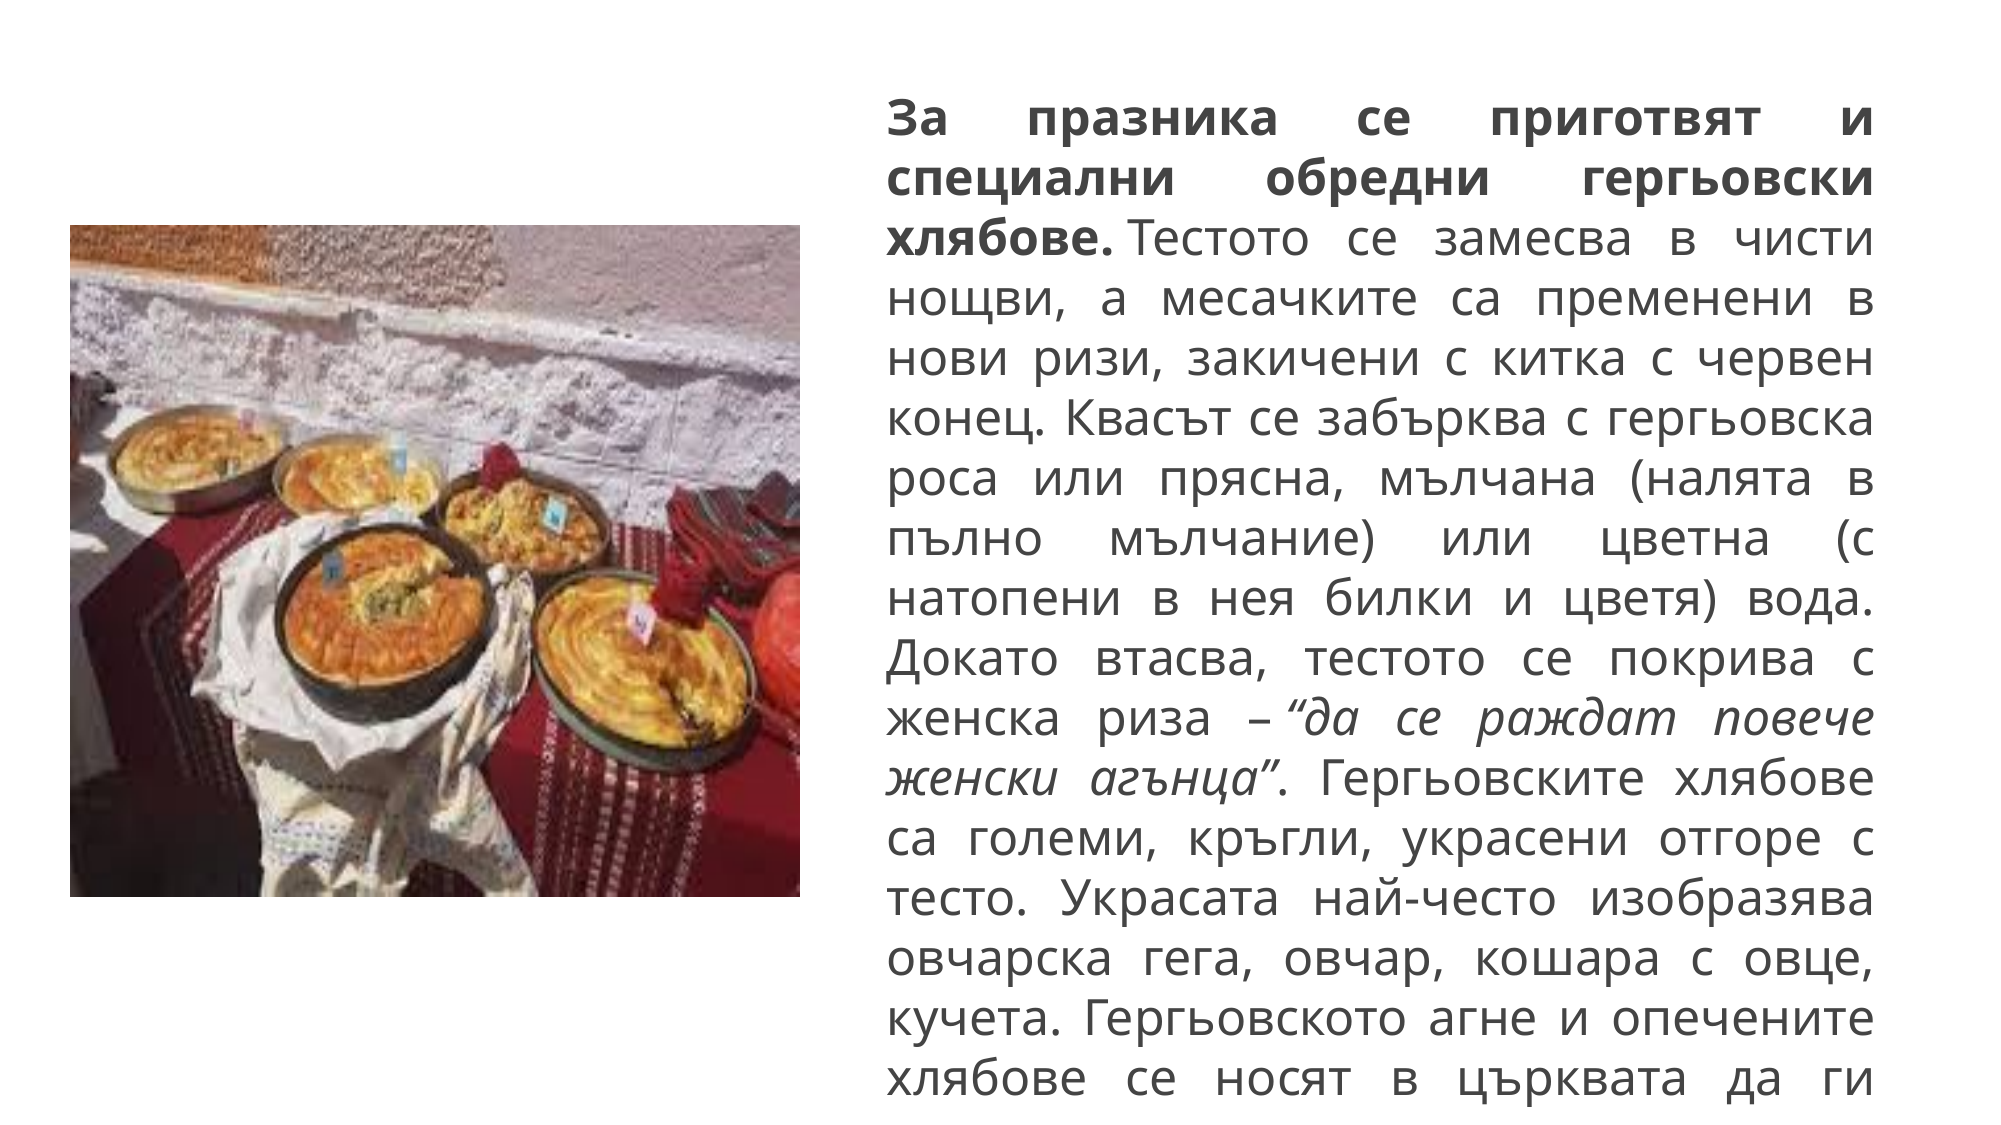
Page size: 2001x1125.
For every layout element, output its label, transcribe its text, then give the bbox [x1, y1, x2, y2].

picture [70, 224, 801, 898]
text_box За празника се приготвят и специални обредни гергьовски хлябове. Тестото се замесва в чисти нощви, а месачките са пременени в нови ризи, закичени с китка с червен конец. Квасът се забърква с гергьовска роса или прясна, мълчана (налята в пълно мълчание) или цветна (с натопени в нея билки и цветя) вода. Докато втасва, тестото се покрива с женска риза – “да се раждат повече женски агънца”. Гергьовските хлябове са големи, кръгли, украсени отгоре с тесто. Украсата най-често изобразява овчарска гега, овчар, кошара с овце, кучета. Гергьовското агне и опечените хлябове се носят в църквата да ги освети свещеникът. [871, 78, 1891, 1125]
